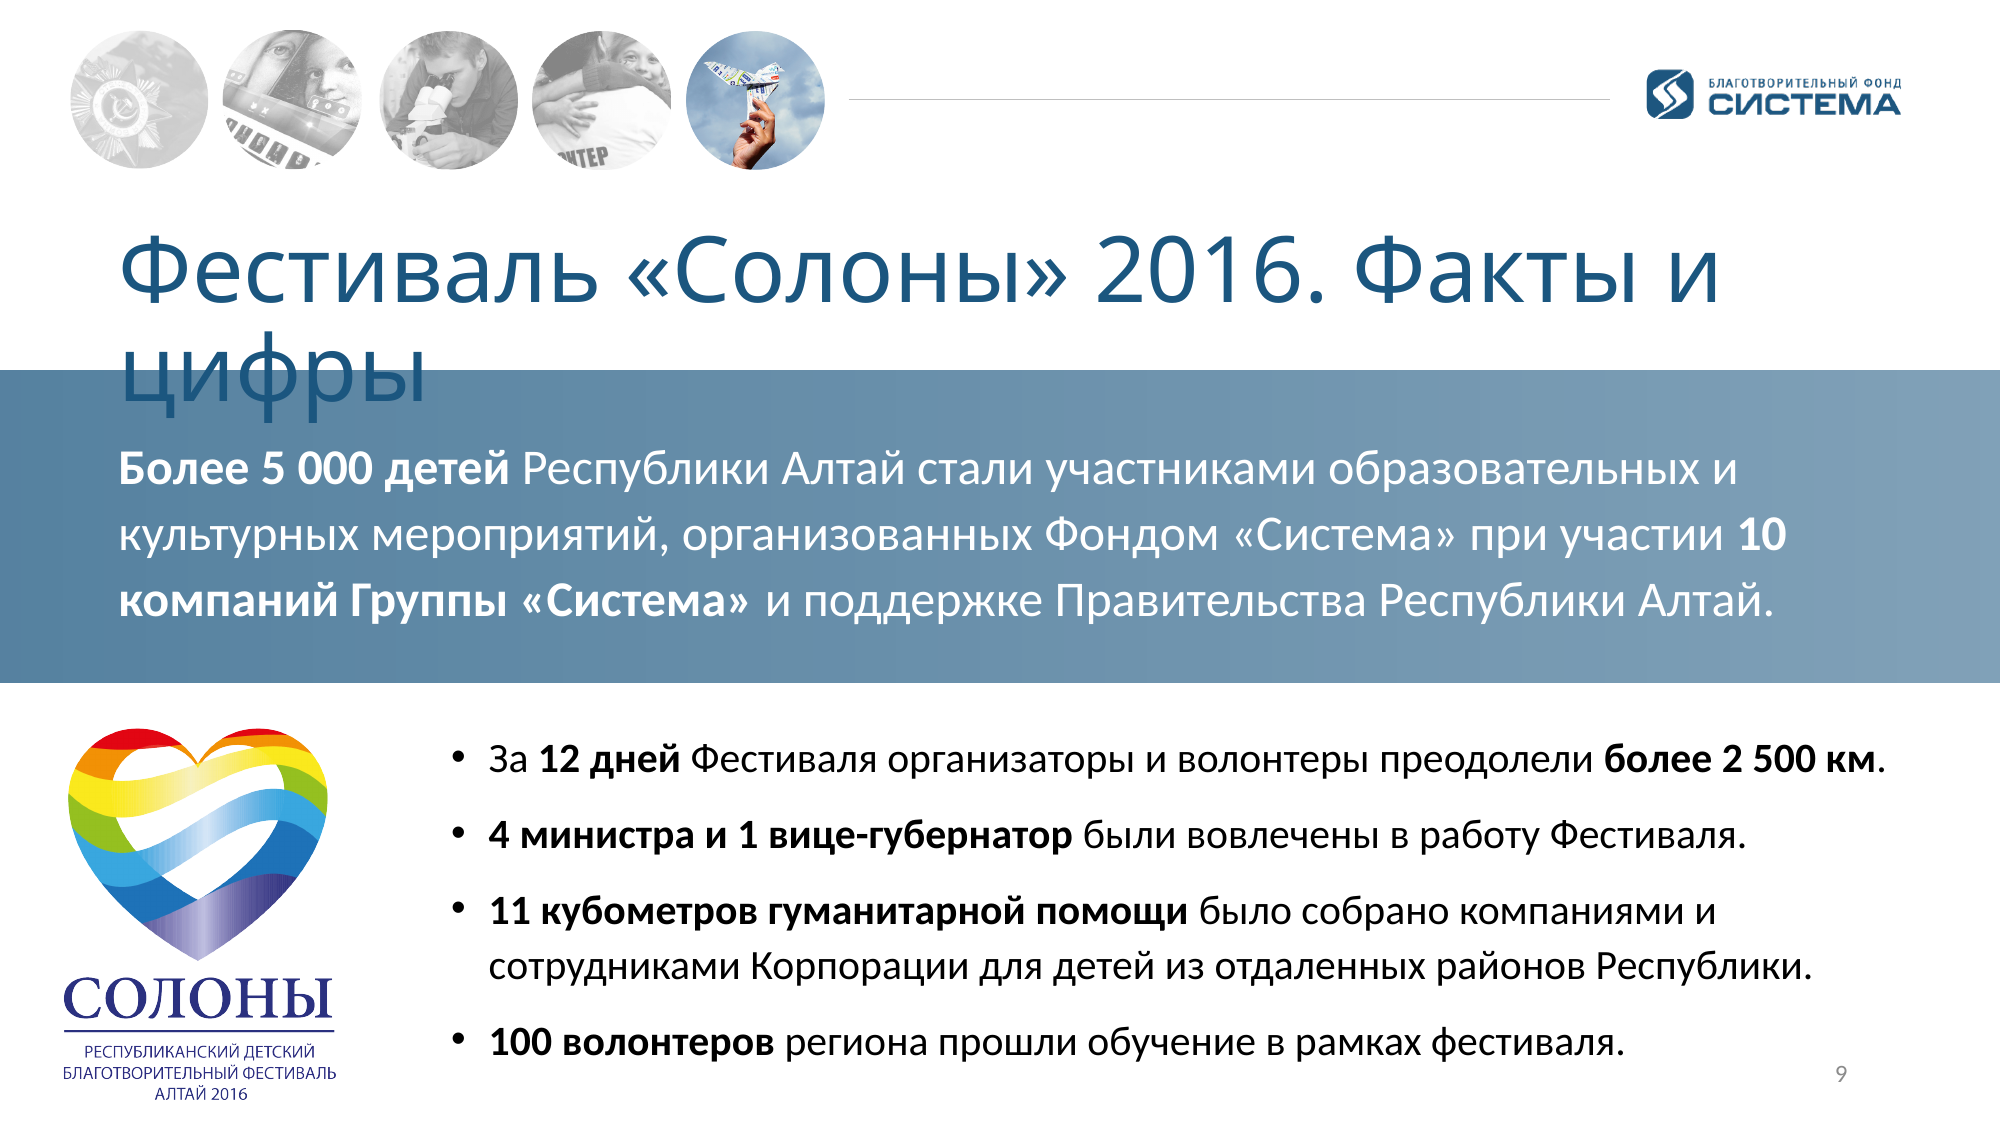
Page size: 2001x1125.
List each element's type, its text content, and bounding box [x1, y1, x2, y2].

picture [41, 713, 359, 1125]
text_box Фестиваль «Солоны» 2016. Факты и цифры [103, 216, 1948, 324]
text_box За 12 дней Фестиваля организаторы и волонтеры преодолели более 2 500 км. 4 министра и 1 вице-губернатор были вовлечены в работу Фестиваля. 11 кубометров гуманитарной помощи было собрано компаниями и сотрудниками Корпорации для детей из отдаленных районов Республики. 100 волонтеров региона прошли обучение в рамках фестиваля. [436, 718, 1948, 1120]
picture [685, 30, 825, 170]
picture [1637, 56, 1912, 123]
text_box [0, 369, 2000, 683]
text_box Более 5 000 детей Республики Алтай стали участниками образовательных и культурных мероприятий, организованных Фондом «Система» при участии 10 компаний Группы «Система» и поддержке Правительства Республики Алтай. [103, 421, 1948, 634]
